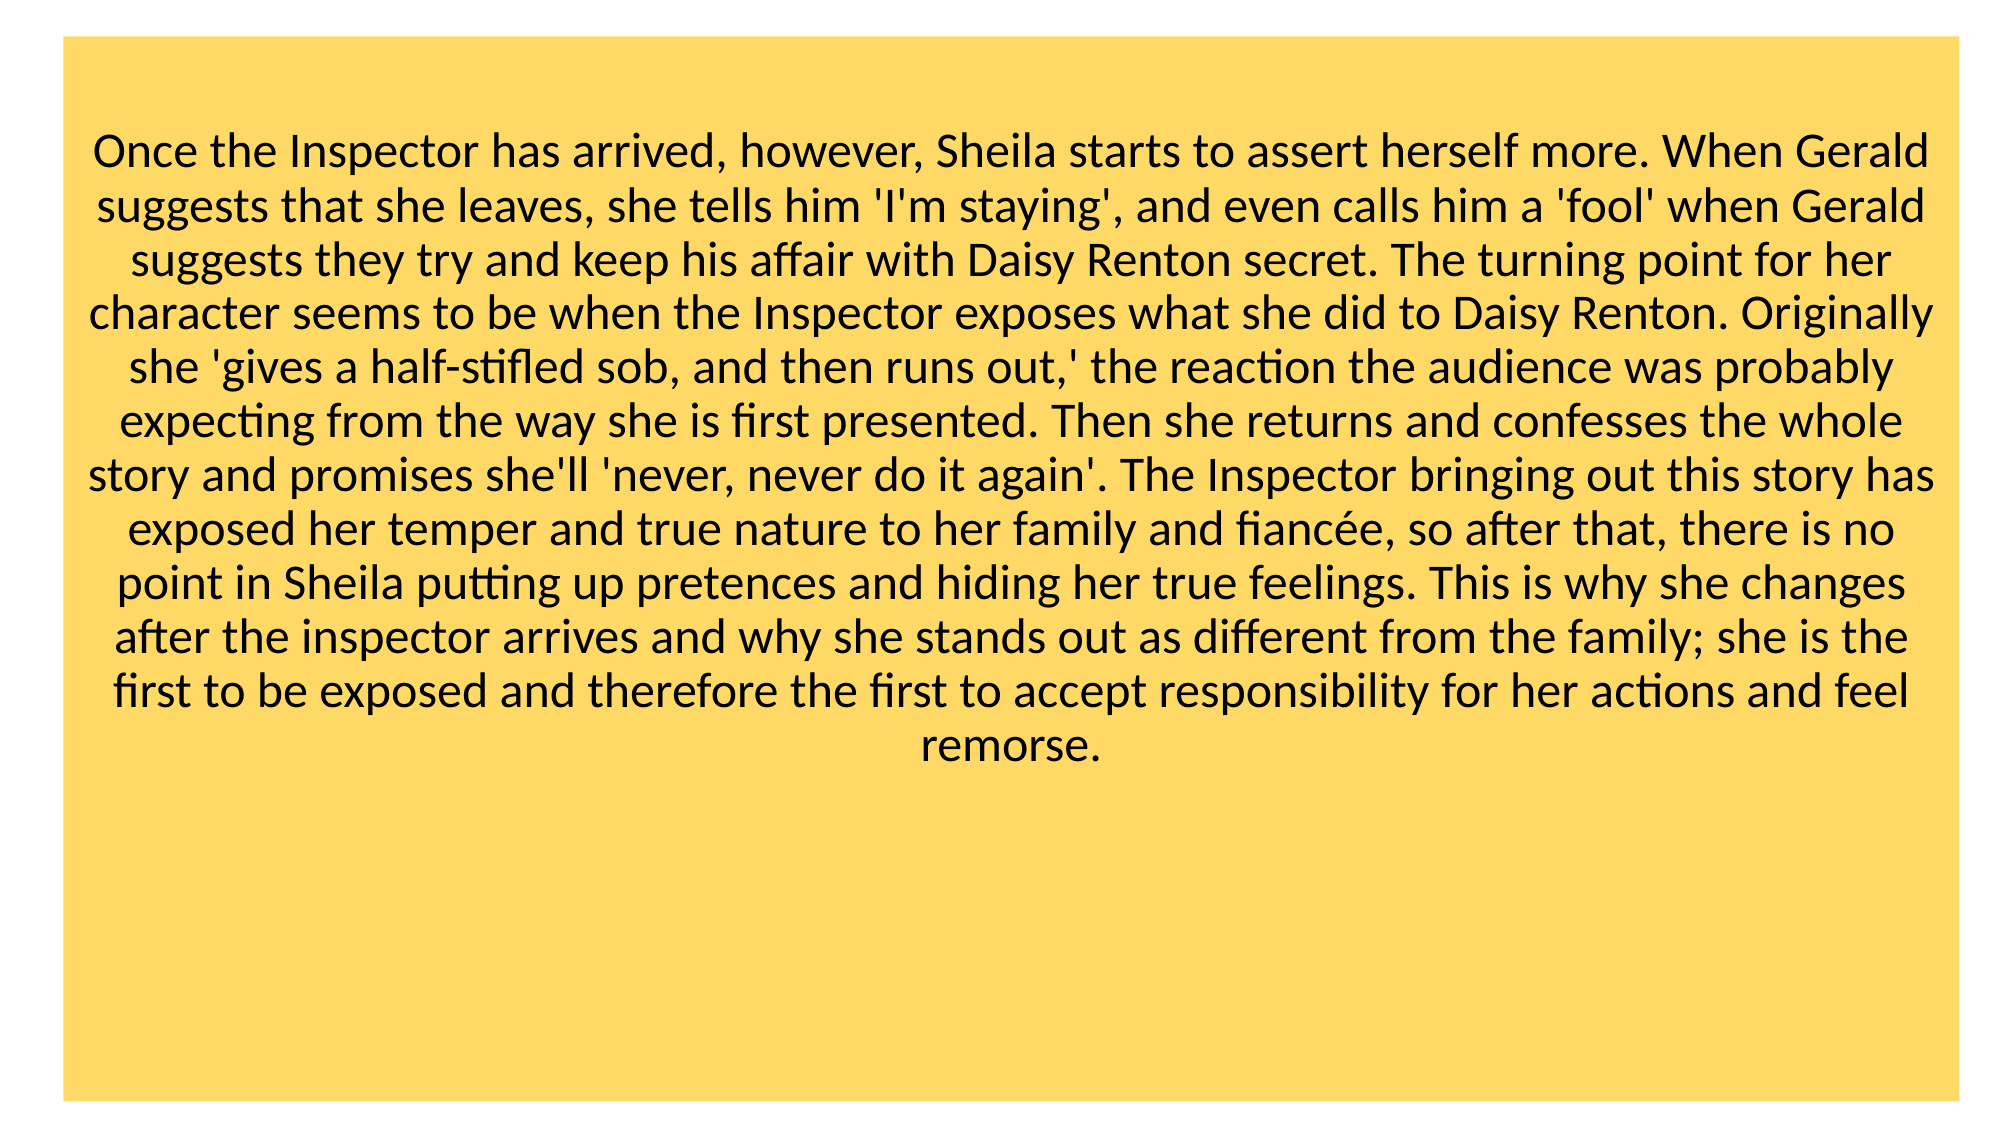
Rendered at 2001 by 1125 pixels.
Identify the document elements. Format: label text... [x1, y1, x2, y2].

subtitle Once the Inspector has arrived, however, Sheila starts to assert herself more. When Gerald suggests that she leaves, she tells him 'I'm staying', and even calls him a 'fool' when Gerald suggests they try and keep his affair with Daisy Renton secret. The turning point for her character seems to be when the Inspector exposes what she did to Daisy Renton. Originally she 'gives a half-stifled sob, and then runs out,' the reaction the audience was probably expecting from the way she is first presented. Then she returns and confesses the whole story and promises she'll 'never, never do it again'. The Inspector bringing out this story has exposed her temper and true nature to her family and fiancée, so after that, there is no point in Sheila putting up pretences and hiding her true feelings. This is why she changes after the inspector arrives and why she stands out as different from the family; she is the first to be exposed and therefore the first to accept responsibility for her actions and feel remorse. [63, 36, 1960, 1102]
